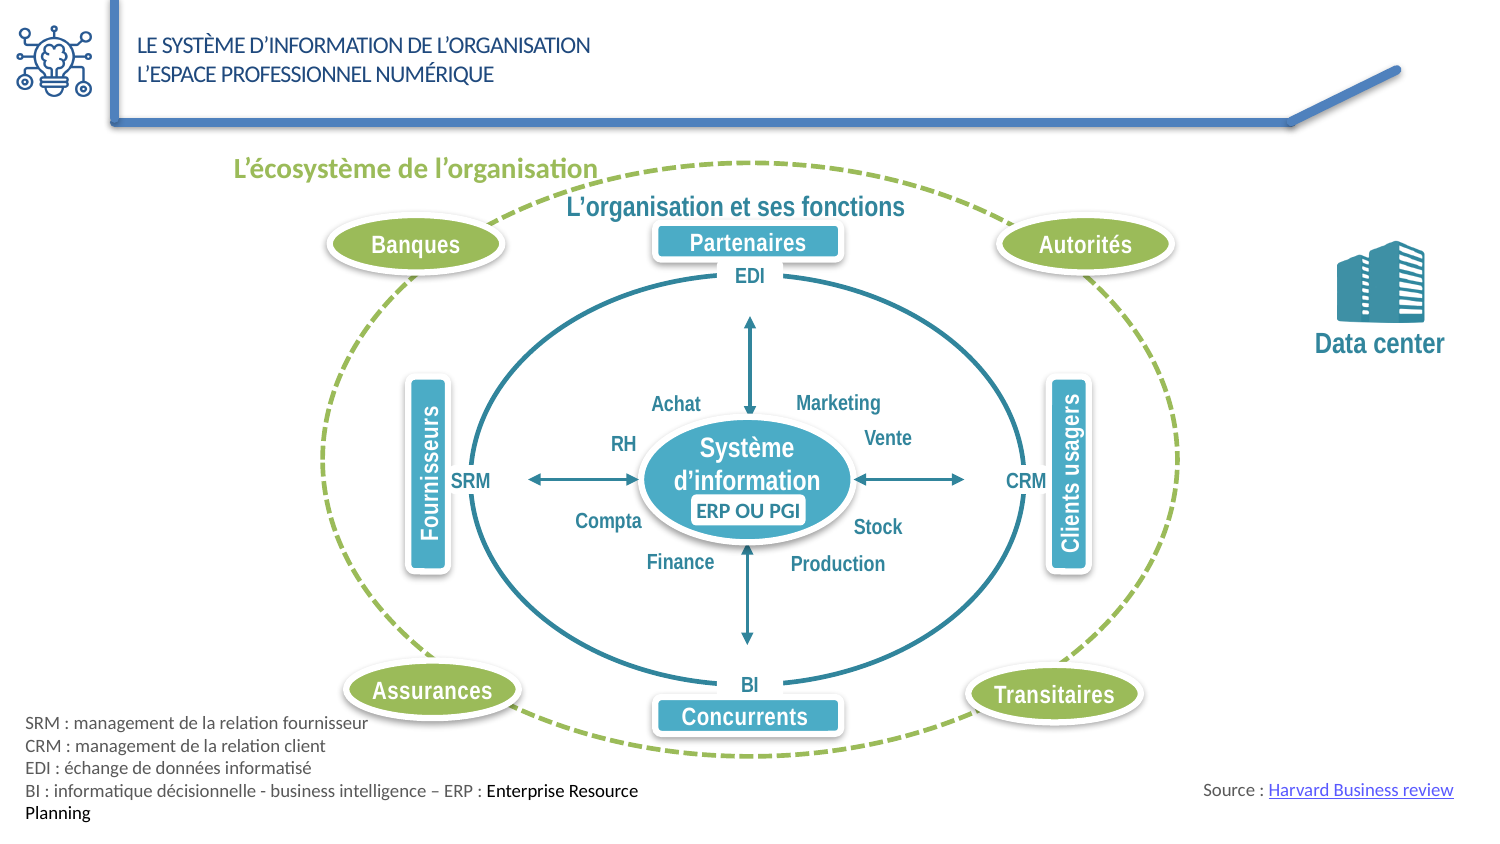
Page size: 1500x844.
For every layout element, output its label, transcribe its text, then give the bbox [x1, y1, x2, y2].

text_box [1288, 235, 1472, 368]
text_box SRM : management de la relation fournisseur CRM : management de la relation client EDI : échange de données informatisé BI : informatique décisionnelle - business intelligence – ERP : Enterprise Resource Planning [10, 703, 717, 831]
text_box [322, 162, 1178, 757]
title Le système d’information de l’organisation L’espace professionnel numérique [122, 22, 1297, 95]
text_box Source : Harvard Business review [1188, 770, 1500, 808]
text_box L’écosystème de l’organisation [219, 142, 717, 192]
picture [15, 24, 93, 99]
